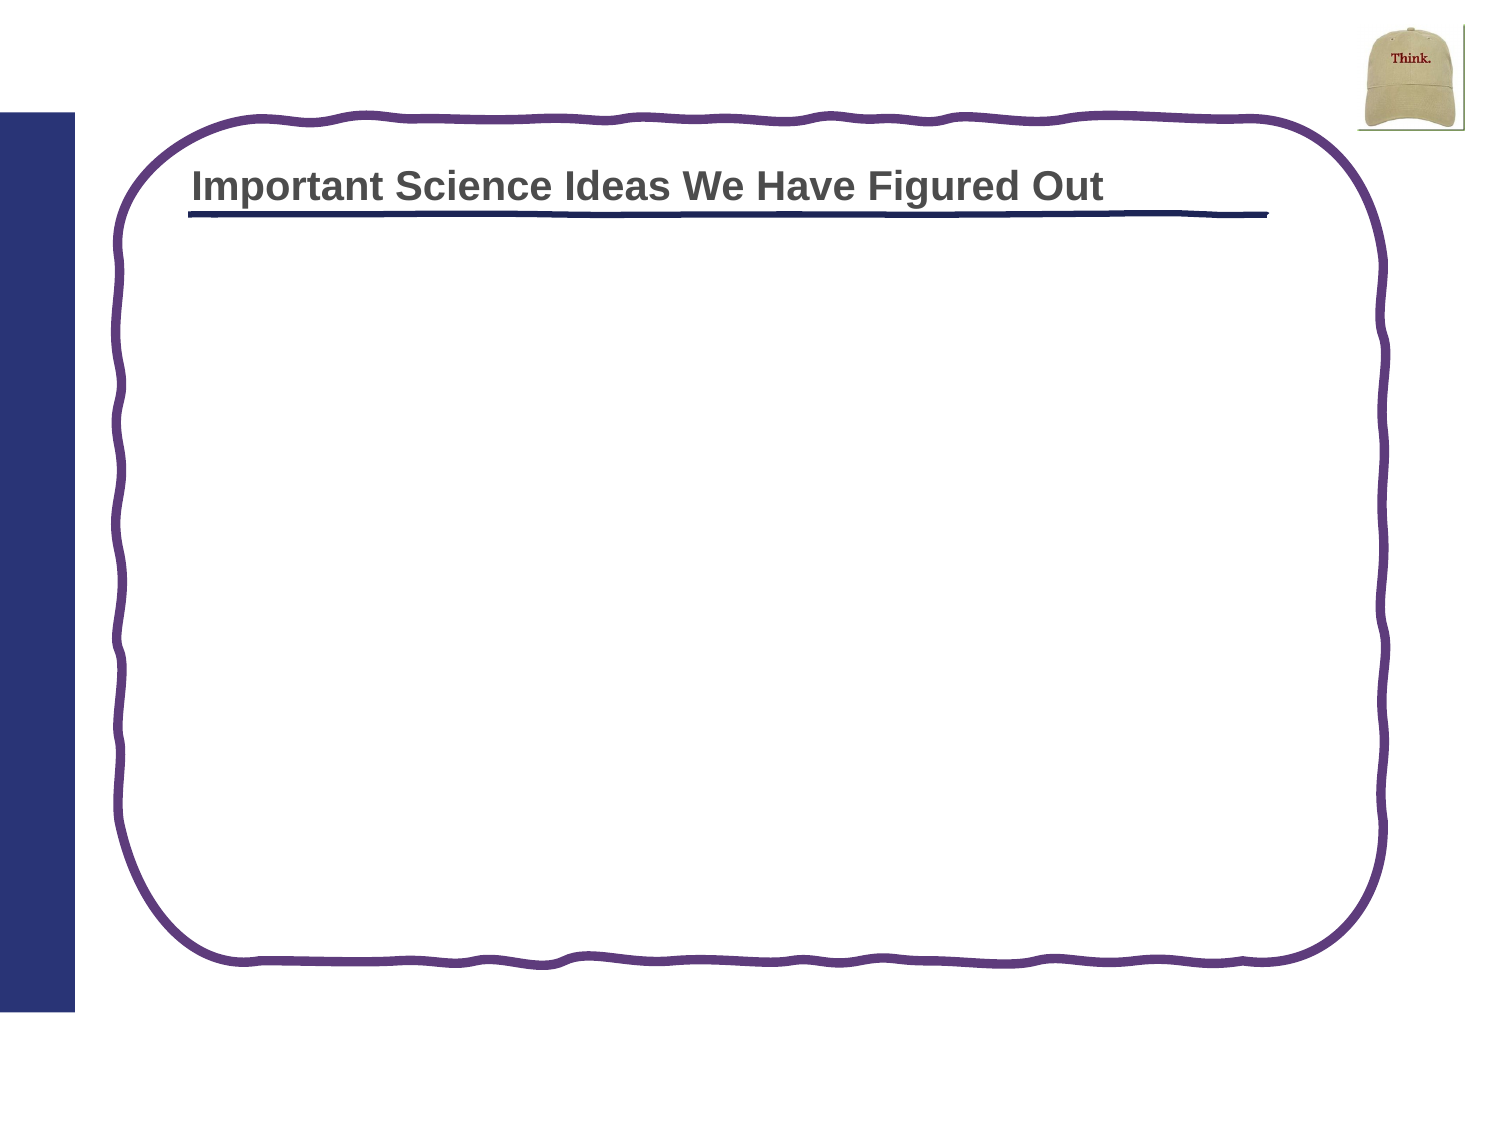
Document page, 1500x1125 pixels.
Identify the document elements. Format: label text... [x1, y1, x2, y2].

text_box Important Science Ideas We Have Figured Out [176, 151, 1389, 217]
text_box [115, 115, 1386, 966]
picture [1357, 24, 1465, 132]
